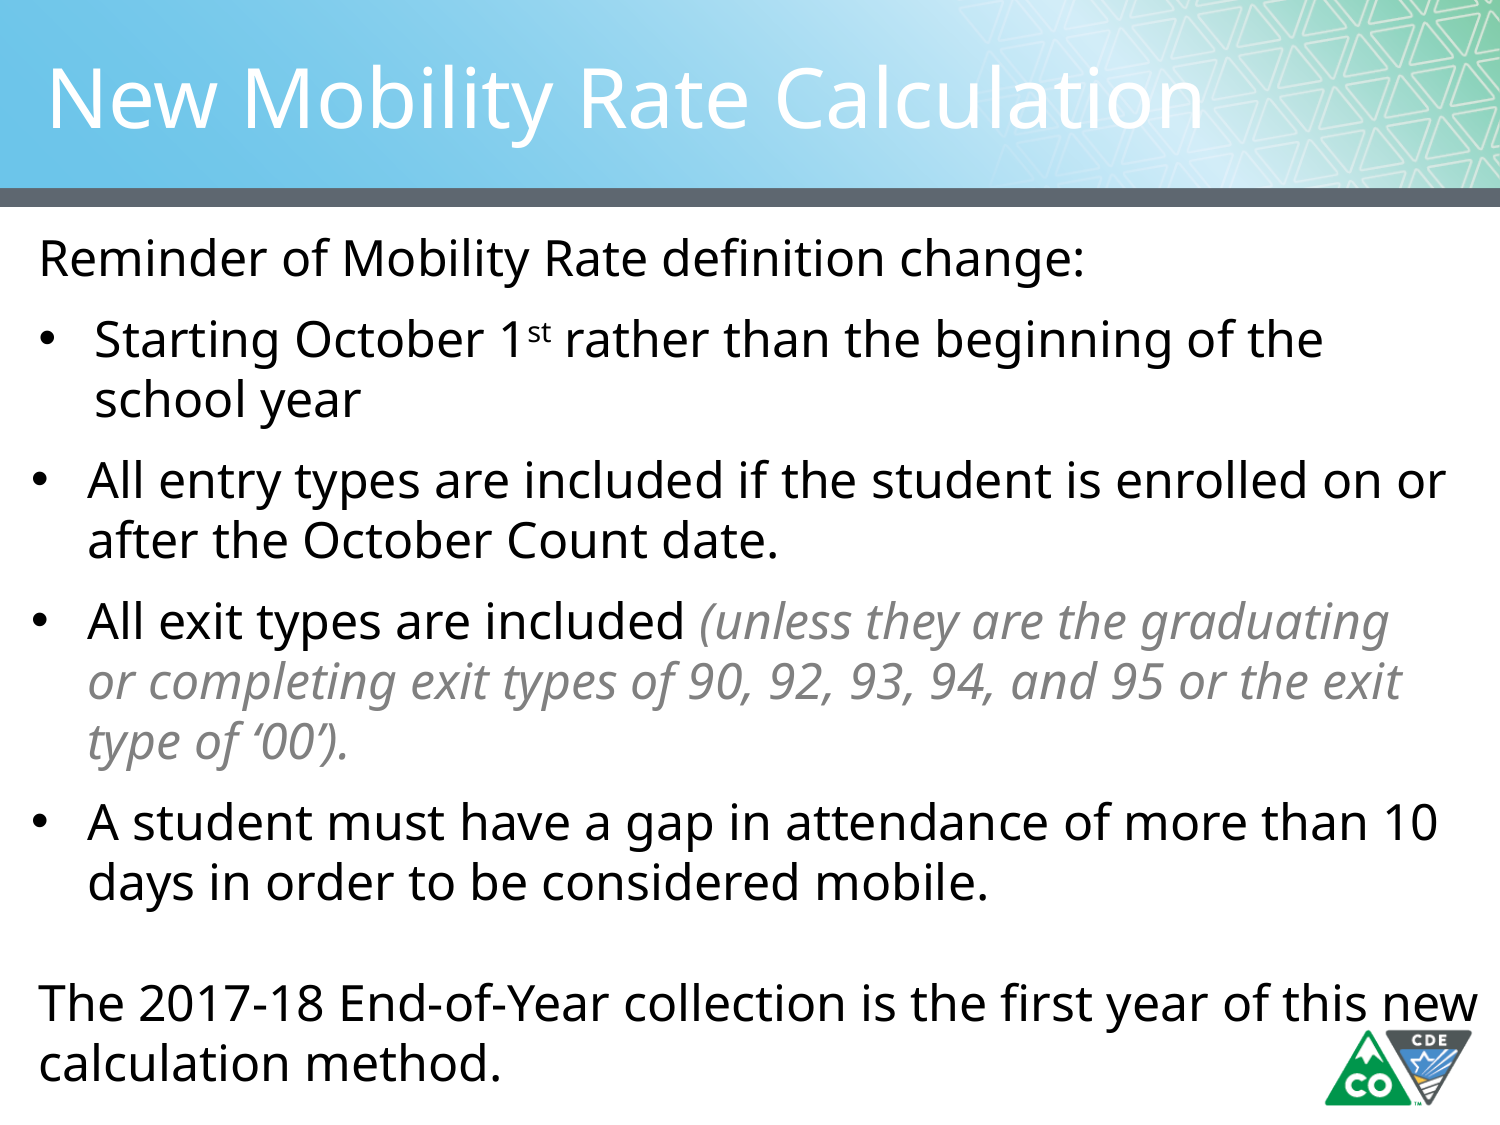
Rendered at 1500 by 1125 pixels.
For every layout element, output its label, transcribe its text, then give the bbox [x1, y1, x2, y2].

title New Mobility Rate Calculation [45, 45, 1339, 162]
picture [0, 0, 1500, 207]
picture [1312, 1021, 1482, 1113]
list Reminder of Mobility Rate definition change: Starting October 1st rather than the beginning of the school year All entry types are included if the student is enrolled on or after the October Count date. All exit types are included (unless they are the graduating or completing exit types of 90, 92, 93, 94, and 95 or the exit type of ‘00’). A student must have a gap in attendance of more than 10 days in order to be considered mobile. The 2017-18 End-of-Year collection is the first year of this new calculation method. [31, 226, 1485, 989]
